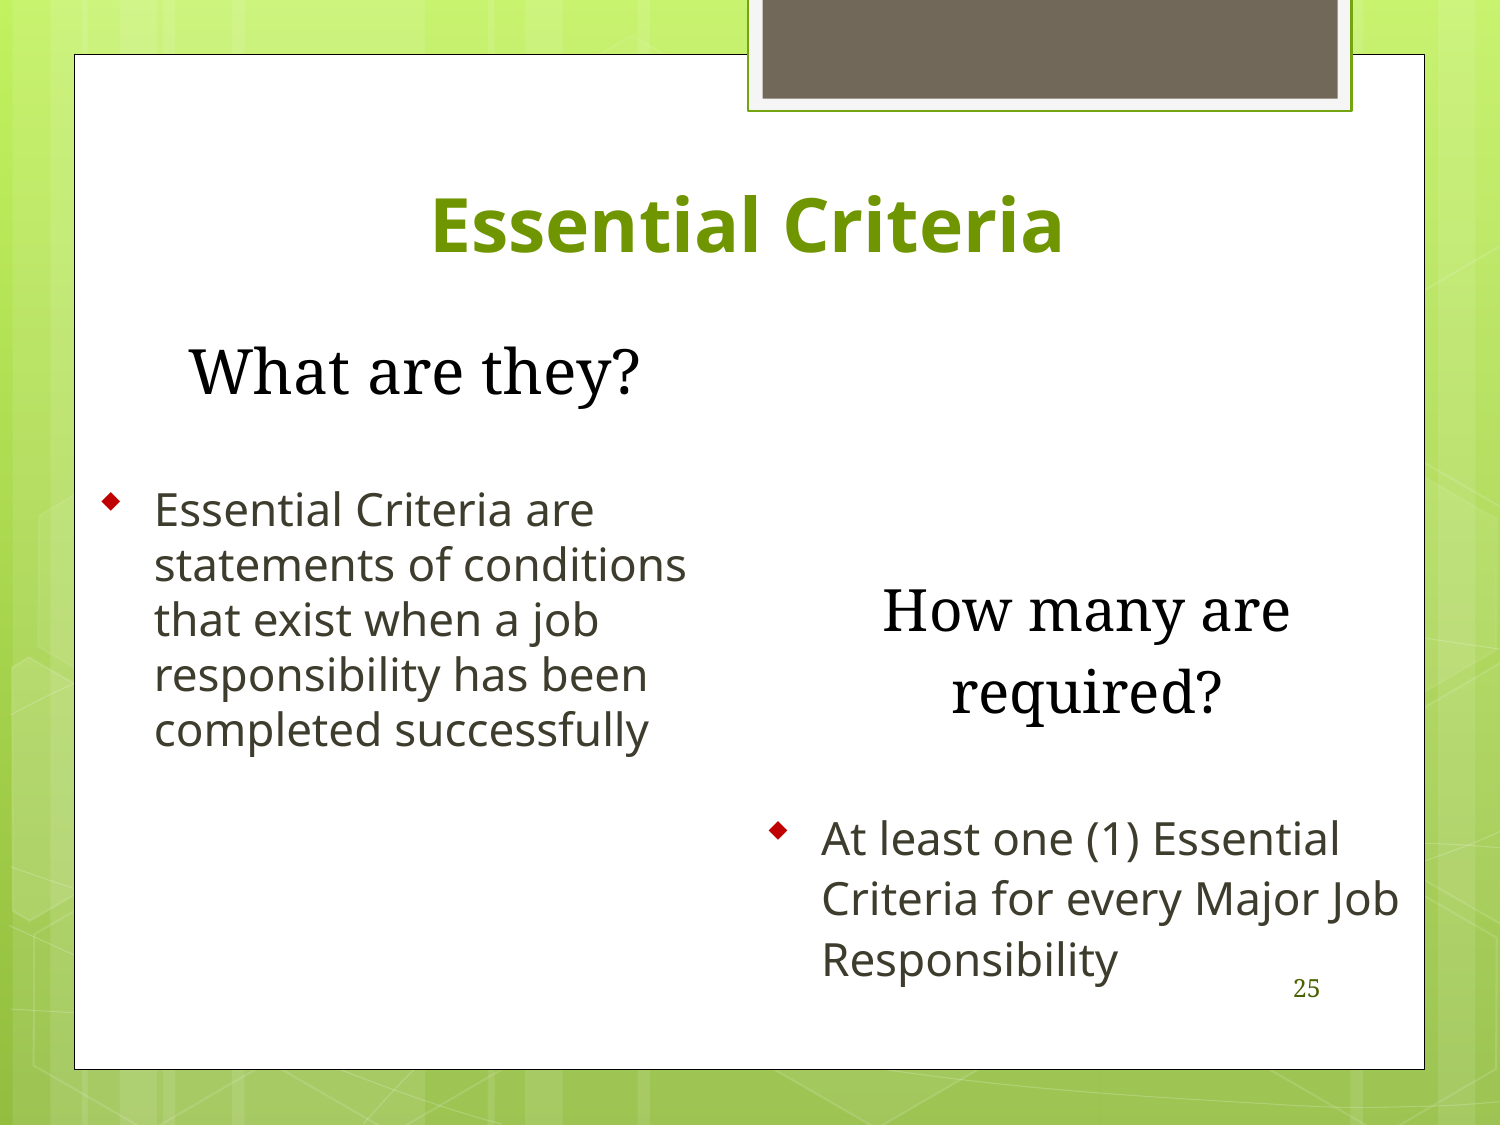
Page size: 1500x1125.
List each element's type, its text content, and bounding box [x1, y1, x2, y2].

text_box Essential Criteria [82, 137, 1413, 275]
text_box How many are required? At least one (1) Essential Criteria for every Major Job Responsibility [749, 566, 1425, 977]
footer 25 [761, 960, 1336, 1020]
text_box What are they? Essential Criteria are statements of conditions that exist when a job responsibility has been completed successfully [82, 324, 748, 823]
